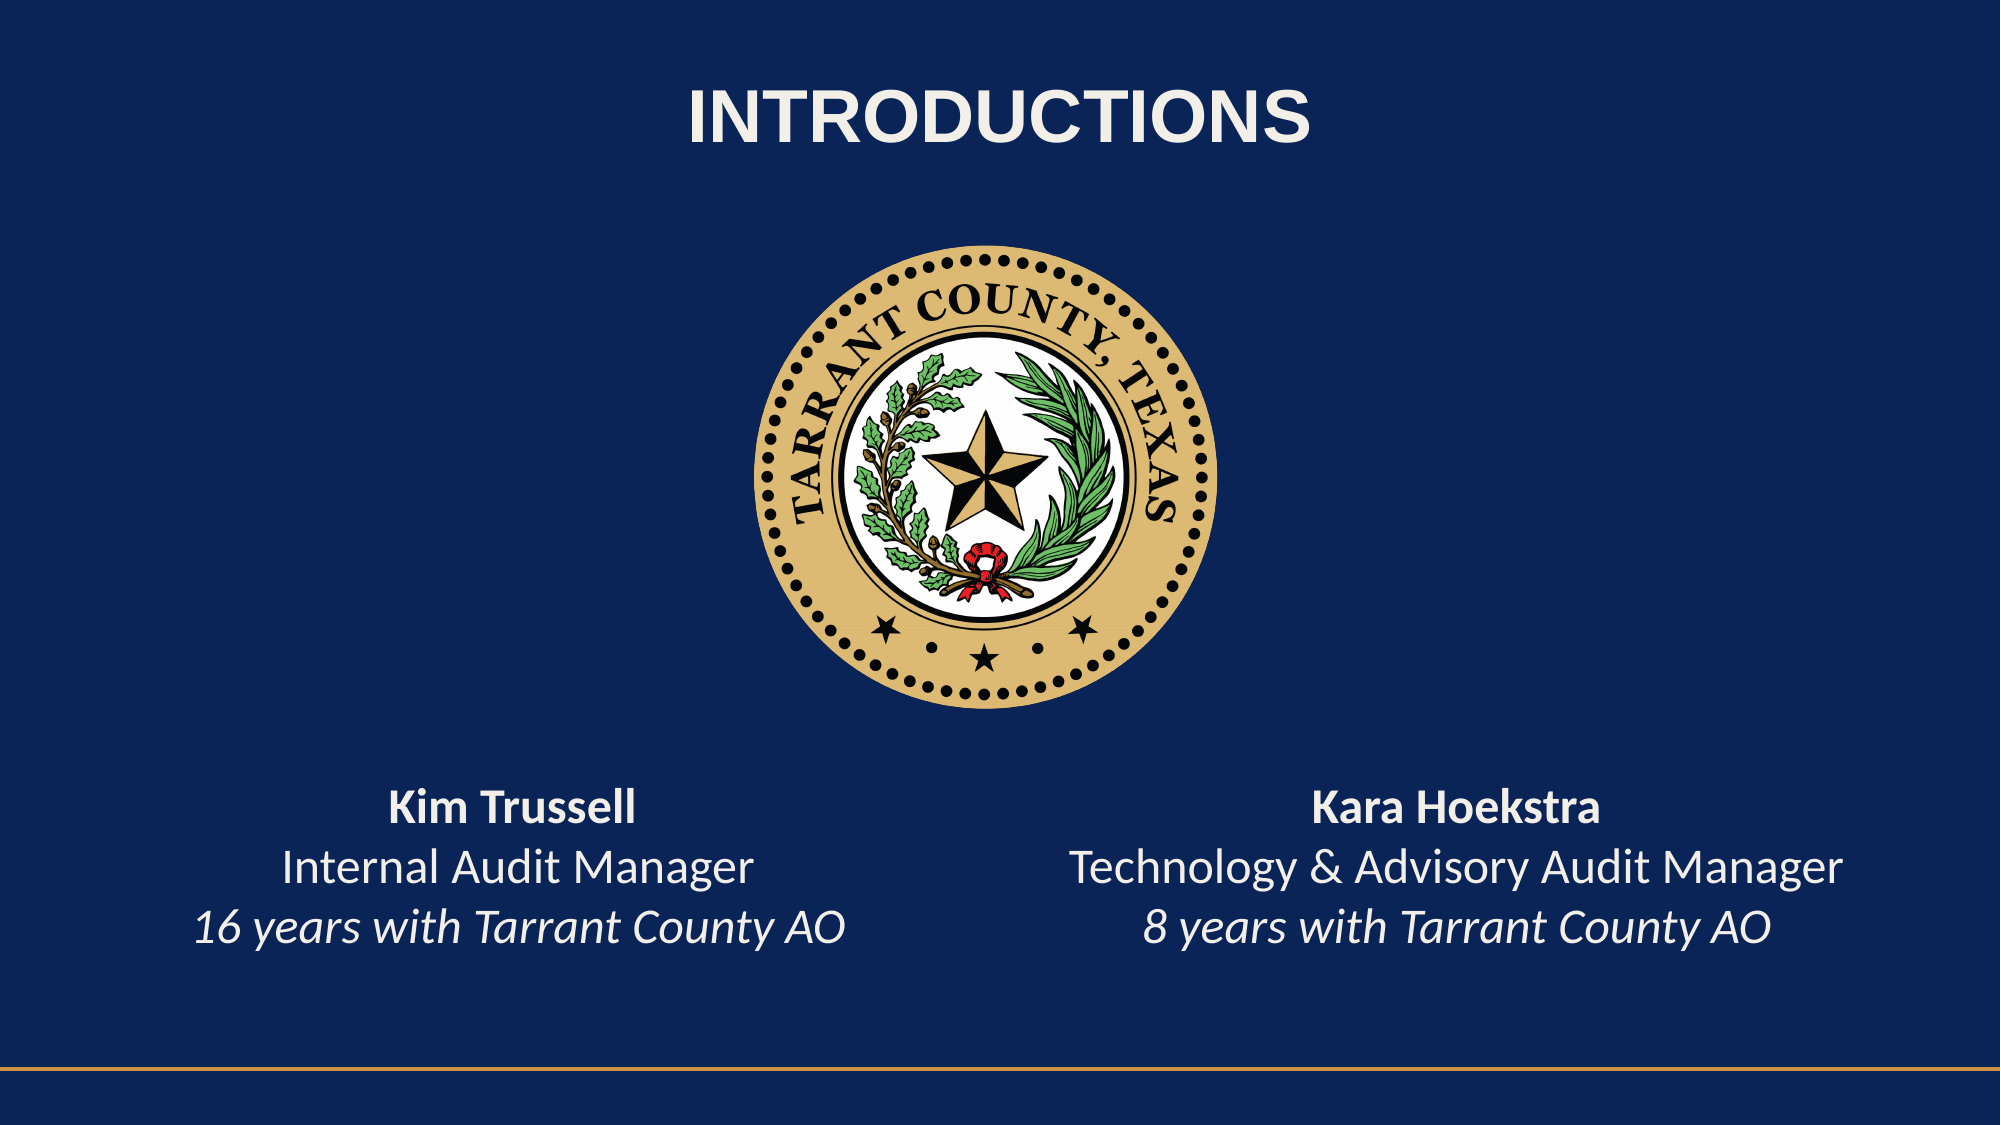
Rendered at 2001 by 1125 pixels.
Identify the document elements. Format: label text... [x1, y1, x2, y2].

text_box Kara Hoekstra Technology & Advisory Audit Manager 8 years with Tarrant County AO [1053, 766, 1860, 962]
picture [722, 185, 1249, 818]
text_box Kim Trussell Internal Audit Manager 16 years with Tarrant County AO [115, 766, 922, 962]
list INTRODUCTIONS [0, 70, 2000, 185]
